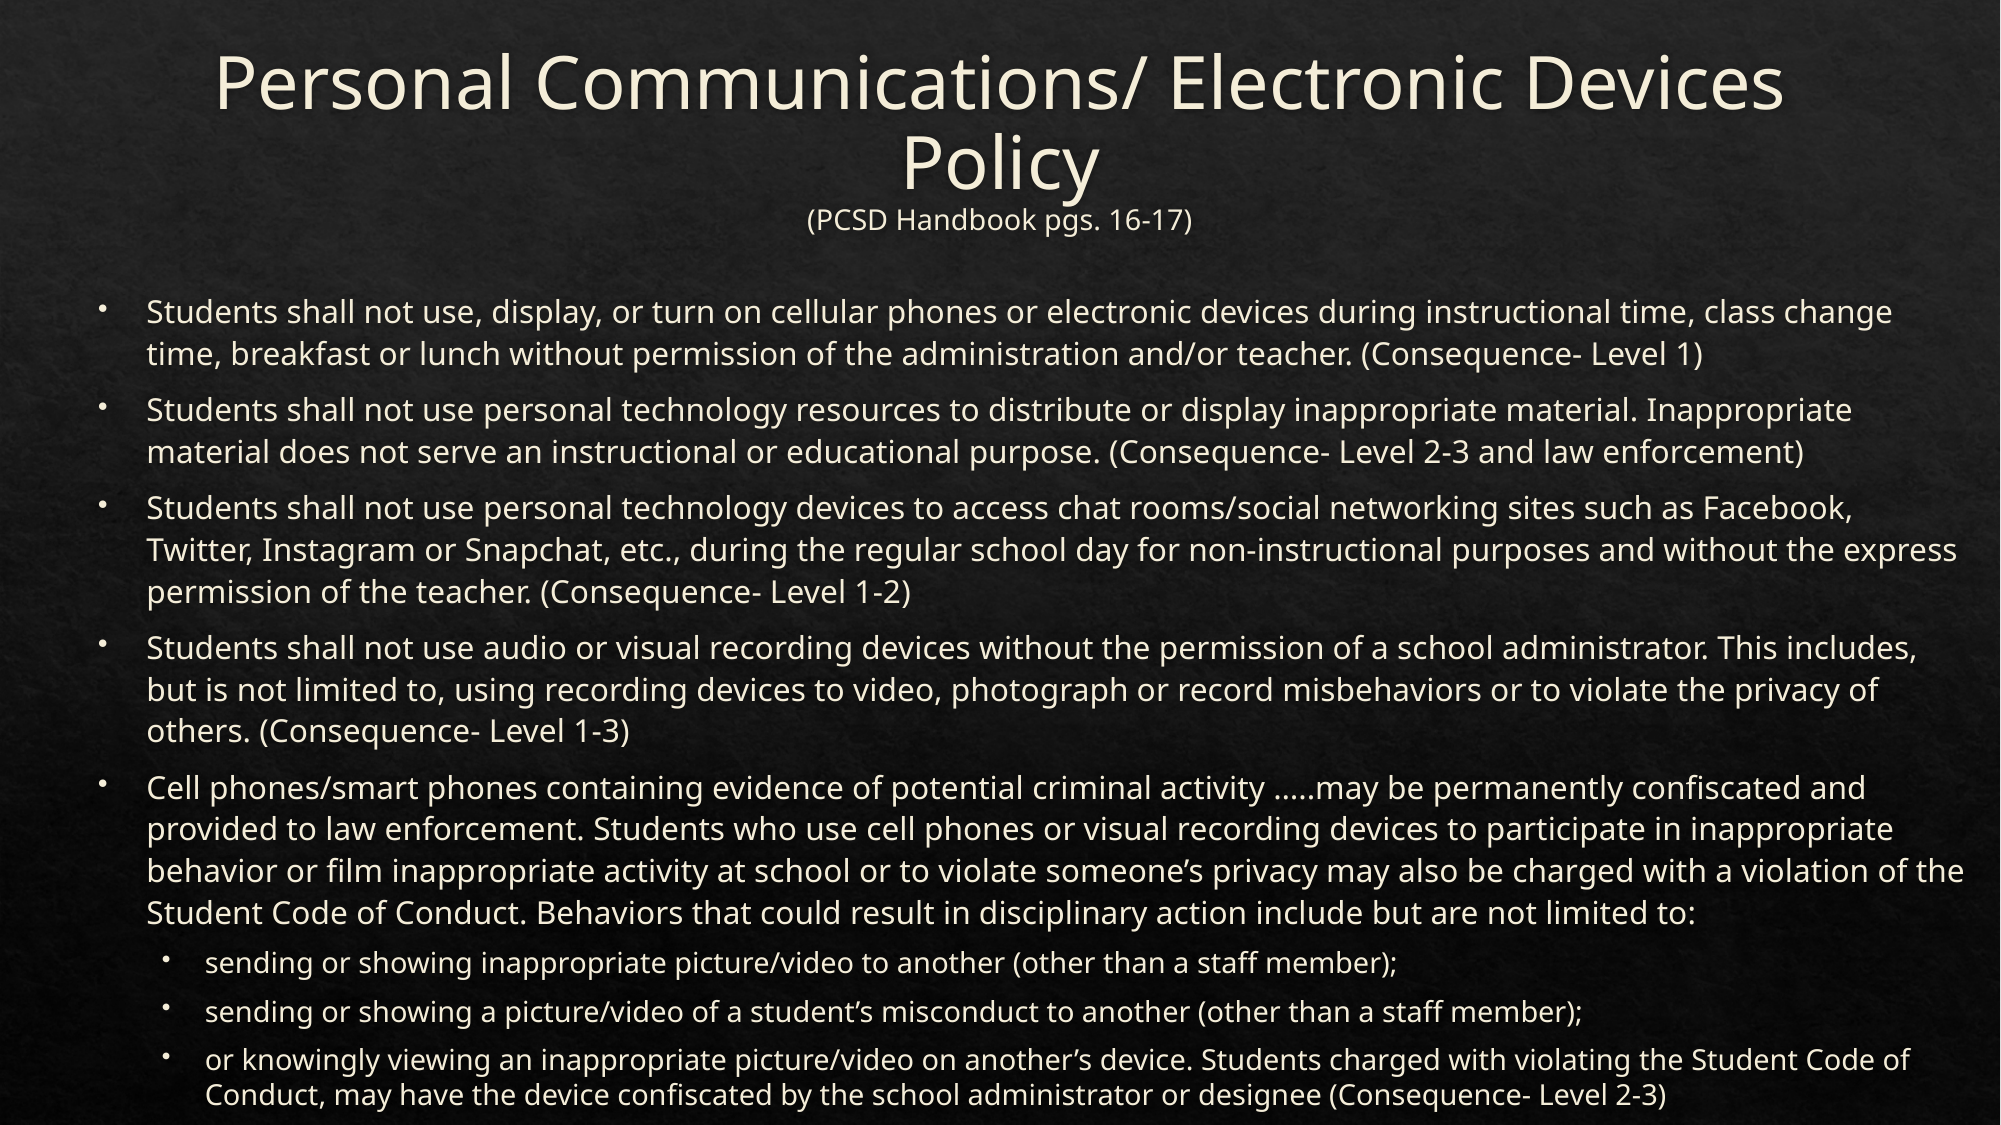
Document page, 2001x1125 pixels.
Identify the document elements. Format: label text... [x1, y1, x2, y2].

title Personal Communications/ Electronic Devices Policy (PCSD Handbook pgs. 16-17) [150, 38, 1850, 245]
list Students shall not use, display, or turn on cellular phones or electronic devices during instructional time, class change time, breakfast or lunch without permission of the administration and/or teacher. (Consequence- Level 1) Students shall not use personal technology resources to distribute or display inappropriate material. Inappropriate material does not serve an instructional or educational purpose. (Consequence- Level 2-3 and law enforcement) Students shall not use personal technology devices to access chat rooms/social networking sites such as Facebook, Twitter, Instagram or Snapchat, etc., during the regular school day for non-instructional purposes and without the express permission of the teacher. (Consequence- Level 1-2) Students shall not use audio or visual recording devices without the permission of a school administrator. This includes, but is not limited to, using recording devices to video, photograph or record misbehaviors or to violate the privacy of others. (Consequence- Level 1-3) Cell phones/smart phones containing evidence of potential criminal activity …..may be permanently confiscated and provided to law enforcement. Students who use cell phones or visual recording devices to participate in inappropriate behavior or film inappropriate activity at school or to violate someone’s privacy may also be charged with a violation of the Student Code of Conduct. Behaviors that could result in disciplinary action include but are not limited to: sending or showing inappropriate picture/video to another (other than a staff member); sending or showing a picture/video of a student’s misconduct to another (other than a staff member); or knowingly viewing an inappropriate picture/video on another’s device. Students charged with violating the Student Code of Conduct, may have the device confiscated by the school administrator or designee (Consequence- Level 2-3) [78, 280, 1988, 1125]
